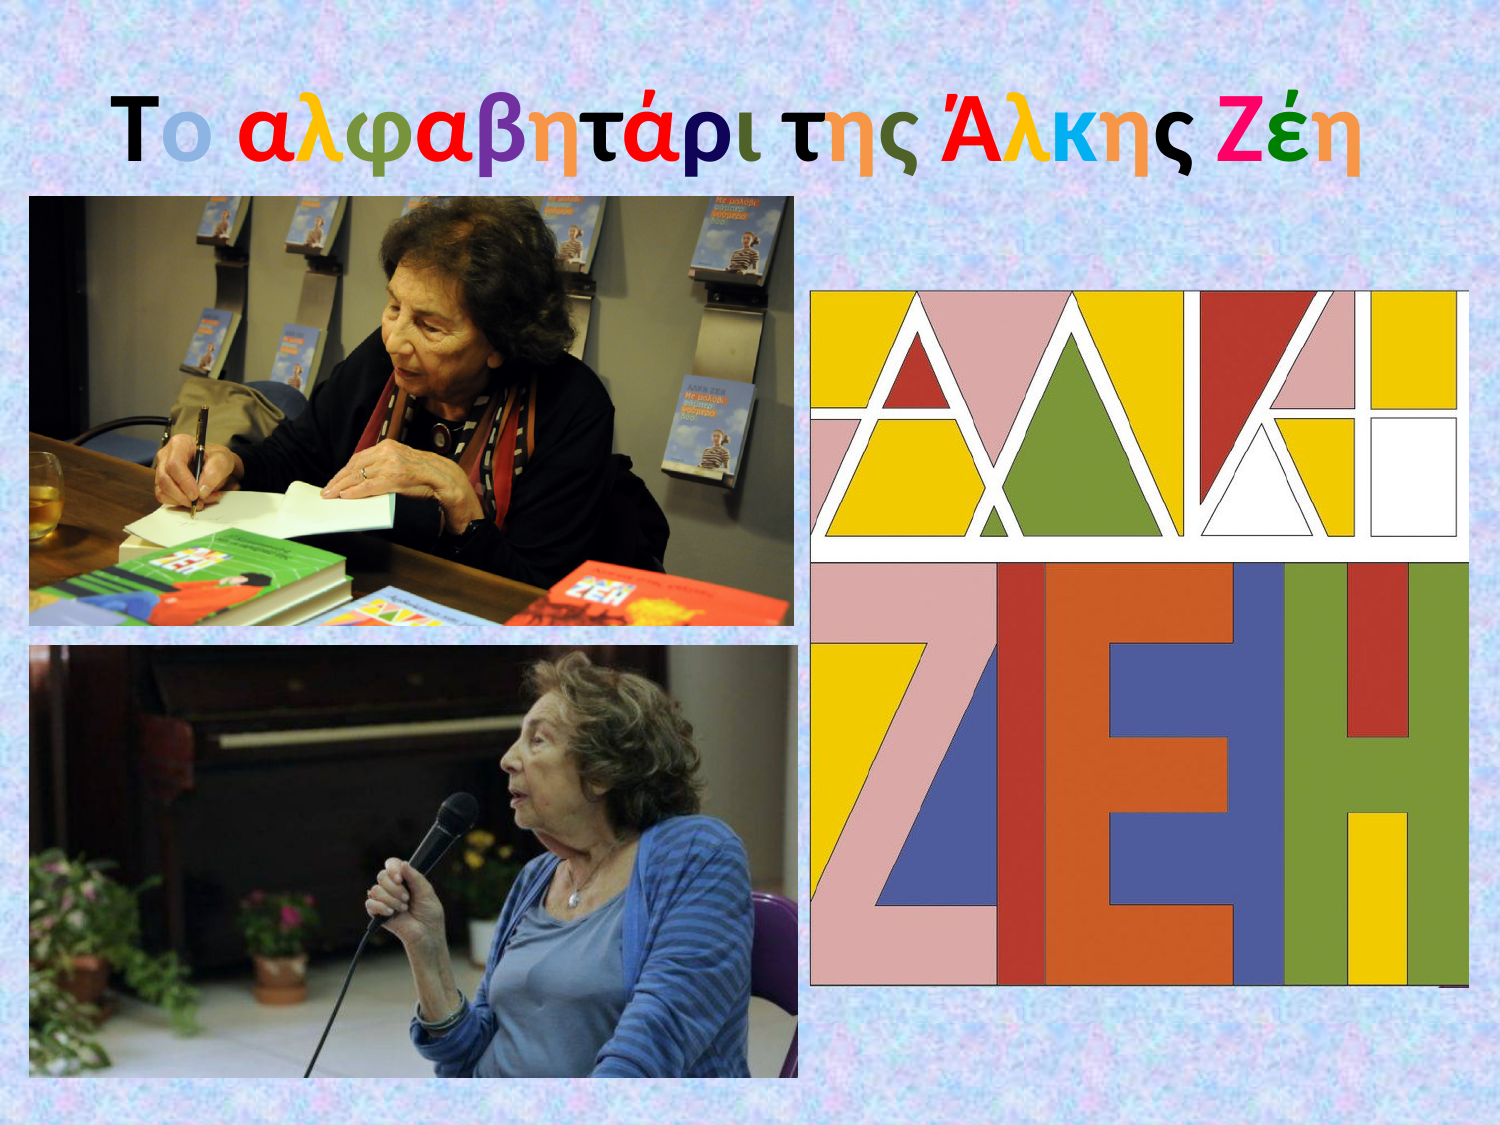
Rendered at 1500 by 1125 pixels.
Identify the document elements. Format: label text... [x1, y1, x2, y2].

picture [0, 0, 1500, 1125]
text_box Tο αλφαβητάρι της Άλκης Ζέη [53, 54, 1423, 232]
